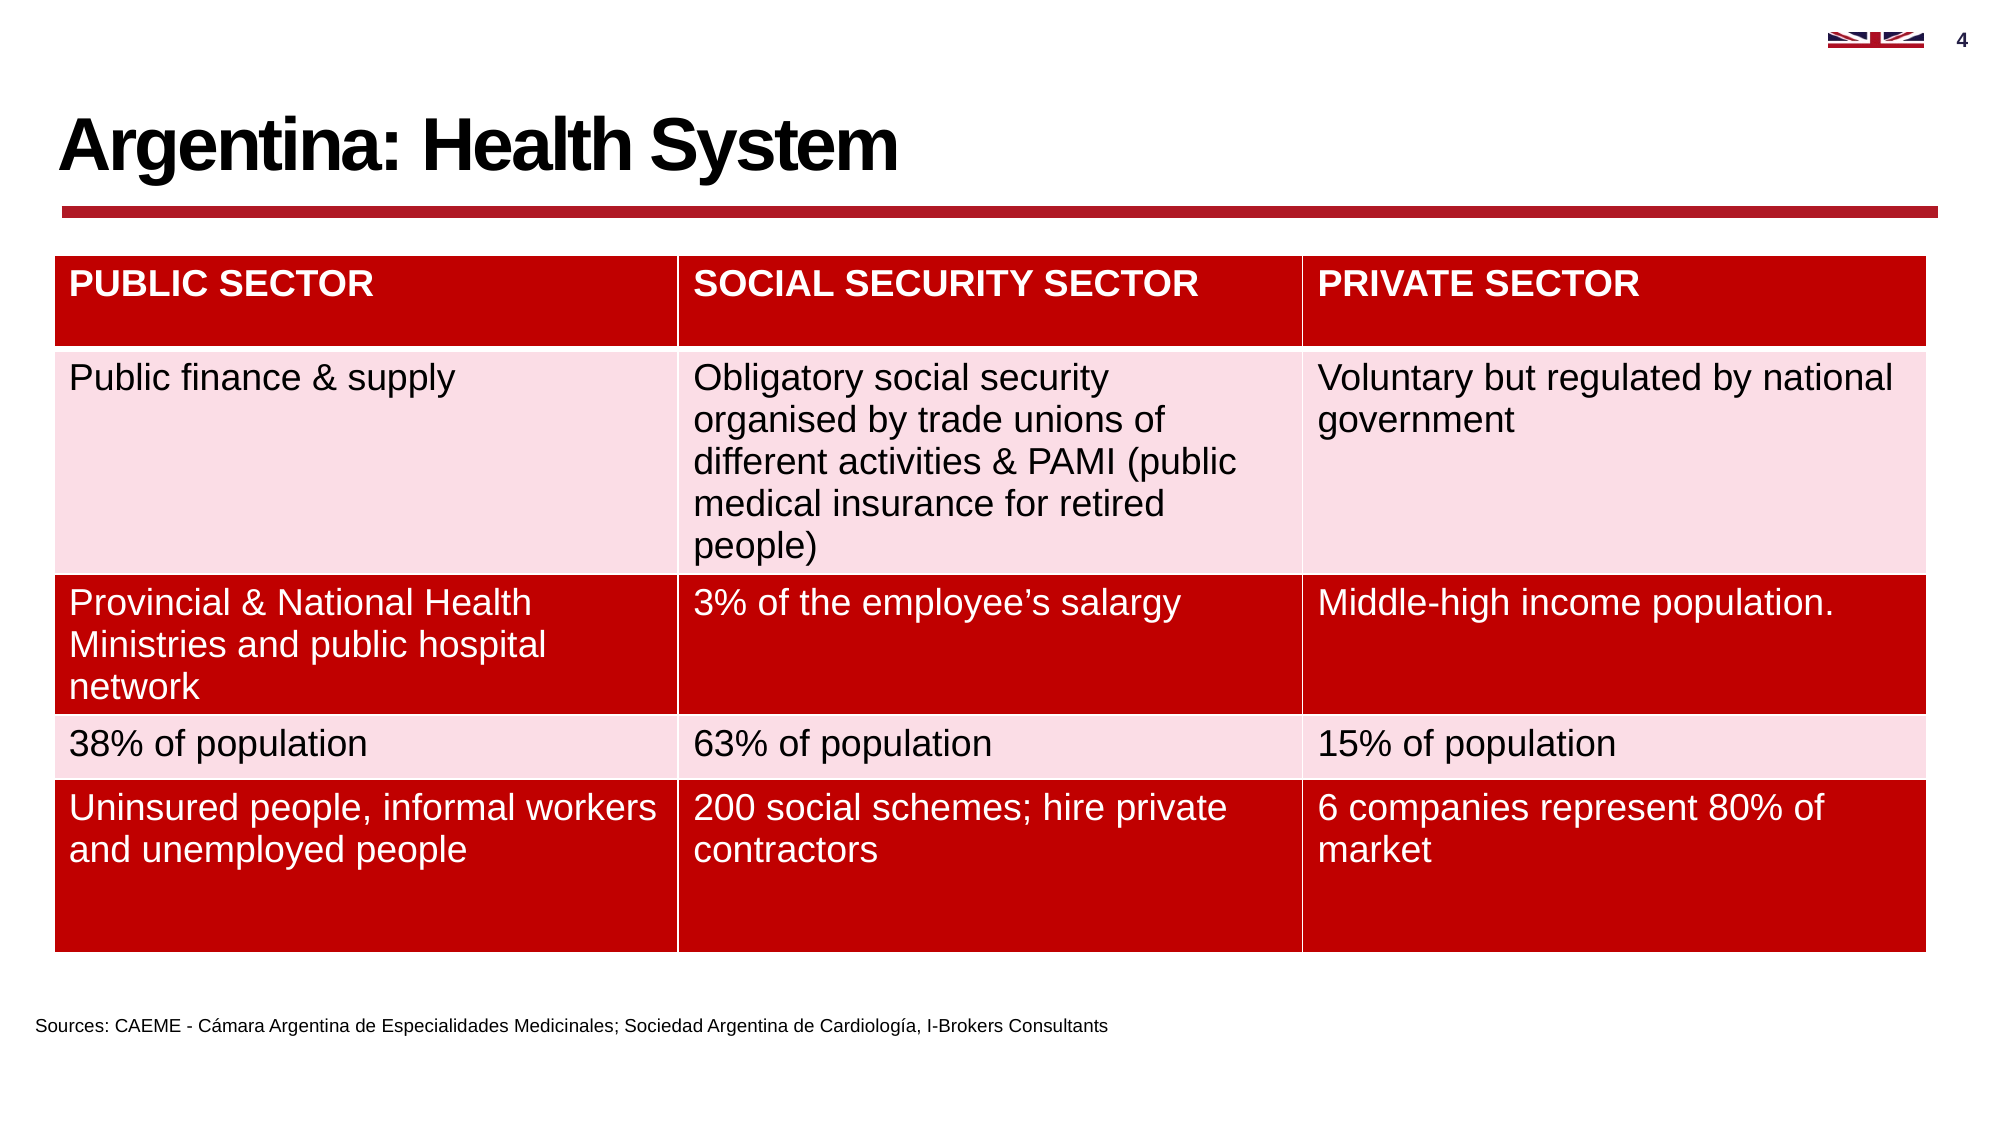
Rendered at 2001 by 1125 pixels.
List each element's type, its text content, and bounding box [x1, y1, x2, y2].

table_header PUBLIC SECTOR [55, 256, 677, 346]
table_cell 200 social schemes; hire private contractors [679, 780, 1302, 952]
table_cell Uninsured people, informal workers and unemployed people [55, 780, 677, 952]
table_cell Voluntary but regulated by national government [1303, 352, 1926, 573]
table_cell 6 companies represent 80% of market [1303, 780, 1926, 952]
table_cell 15% of population [1303, 716, 1926, 778]
table_cell 38% of population [55, 716, 677, 778]
table_cell Public finance & supply [55, 352, 677, 573]
picture [1828, 32, 1924, 48]
table_cell Middle-high income population. [1303, 575, 1926, 714]
list Sources: CAEME - Cámara Argentina de Especialidades Medicinales; Sociedad Argentina de Cardiología, I-Brokers Consultants [20, 225, 1939, 1111]
title Argentina: Health System [42, 98, 1939, 200]
table_header SOCIAL SECURITY SECTOR [679, 256, 1302, 346]
table_cell Obligatory social security organised by trade unions of different activities & PAMI (public medical insurance for retired people) [679, 352, 1302, 573]
table_header PRIVATE SECTOR [1303, 256, 1926, 346]
table_cell 63% of population [679, 716, 1302, 778]
table_cell Provincial & National Health Ministries and public hospital network [55, 575, 677, 714]
table_cell 3% of the employee’s salargy [679, 575, 1302, 714]
